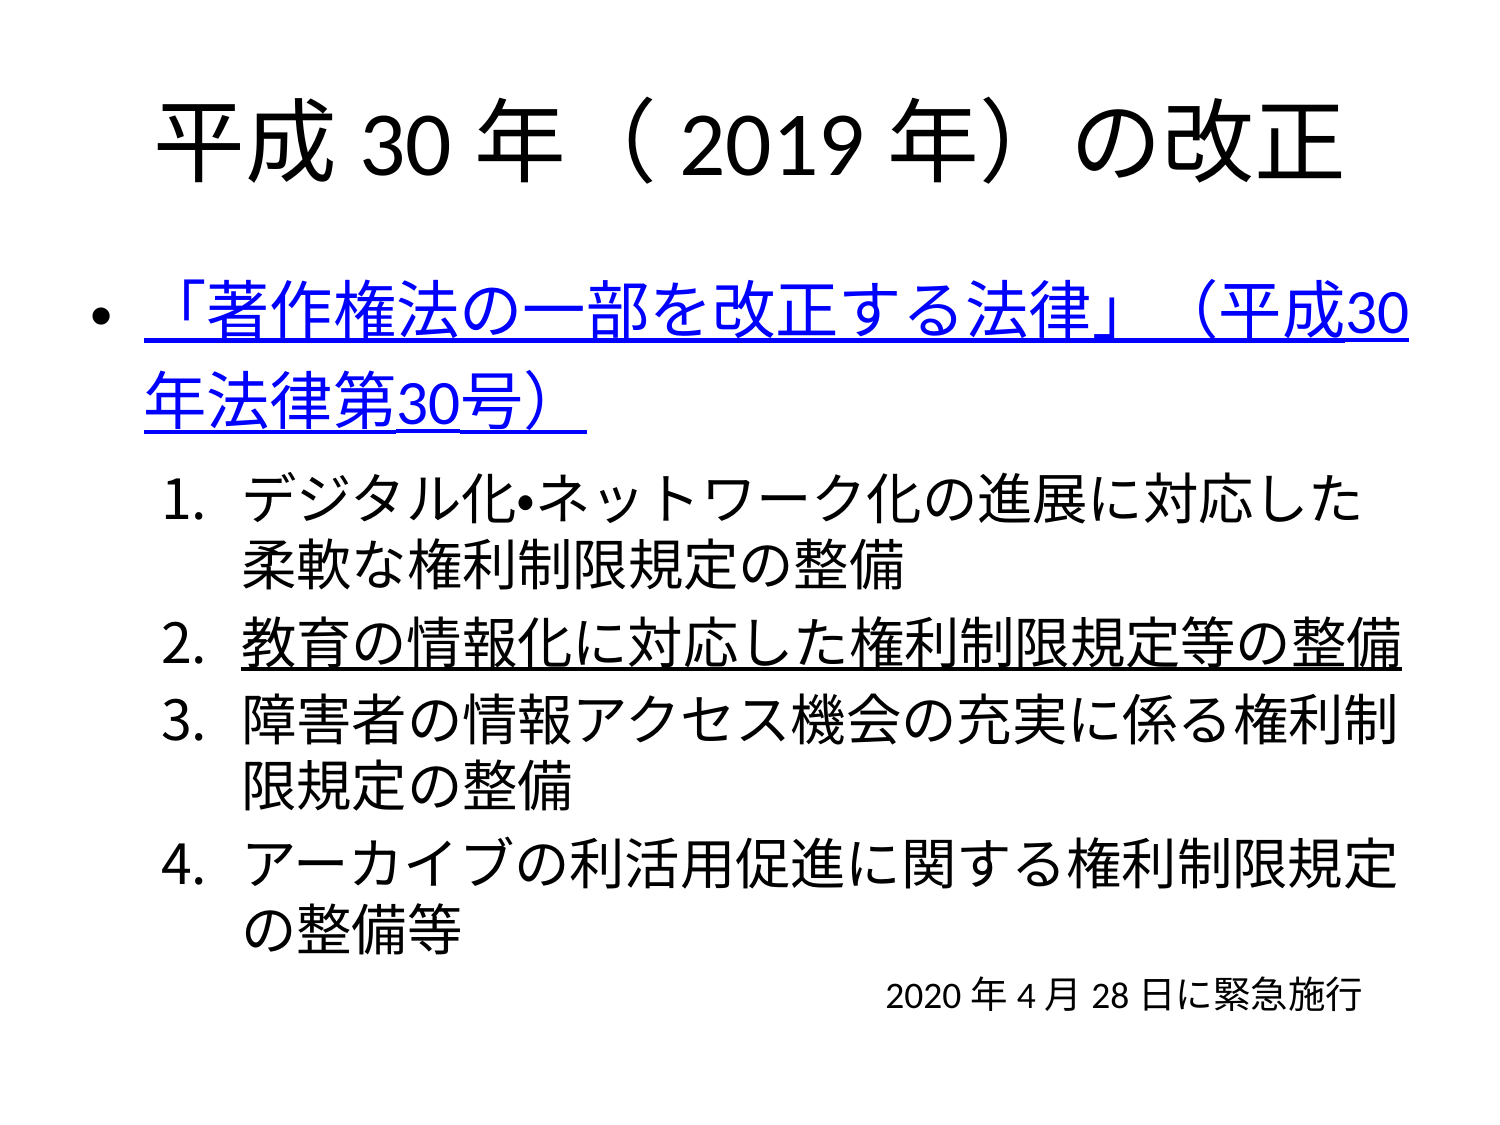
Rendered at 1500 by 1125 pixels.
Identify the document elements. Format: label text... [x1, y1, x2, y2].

list 「著作権法の一部を改正する法律」（平成30年法律第30号） デジタル化・ネットワーク化の進展に対応した柔軟な権利制限規定の整備 教育の情報化に対応した権利制限規定等の整備 障害者の情報アクセス機会の充実に係る権利制限規定の整備 アーカイブの利活用促進に関する権利制限規定の整備等 [75, 262, 1425, 1005]
text_box 2020年4月28日に緊急施行 [870, 964, 1379, 1024]
title 平成30年（2019年）の改正 [75, 45, 1425, 233]
